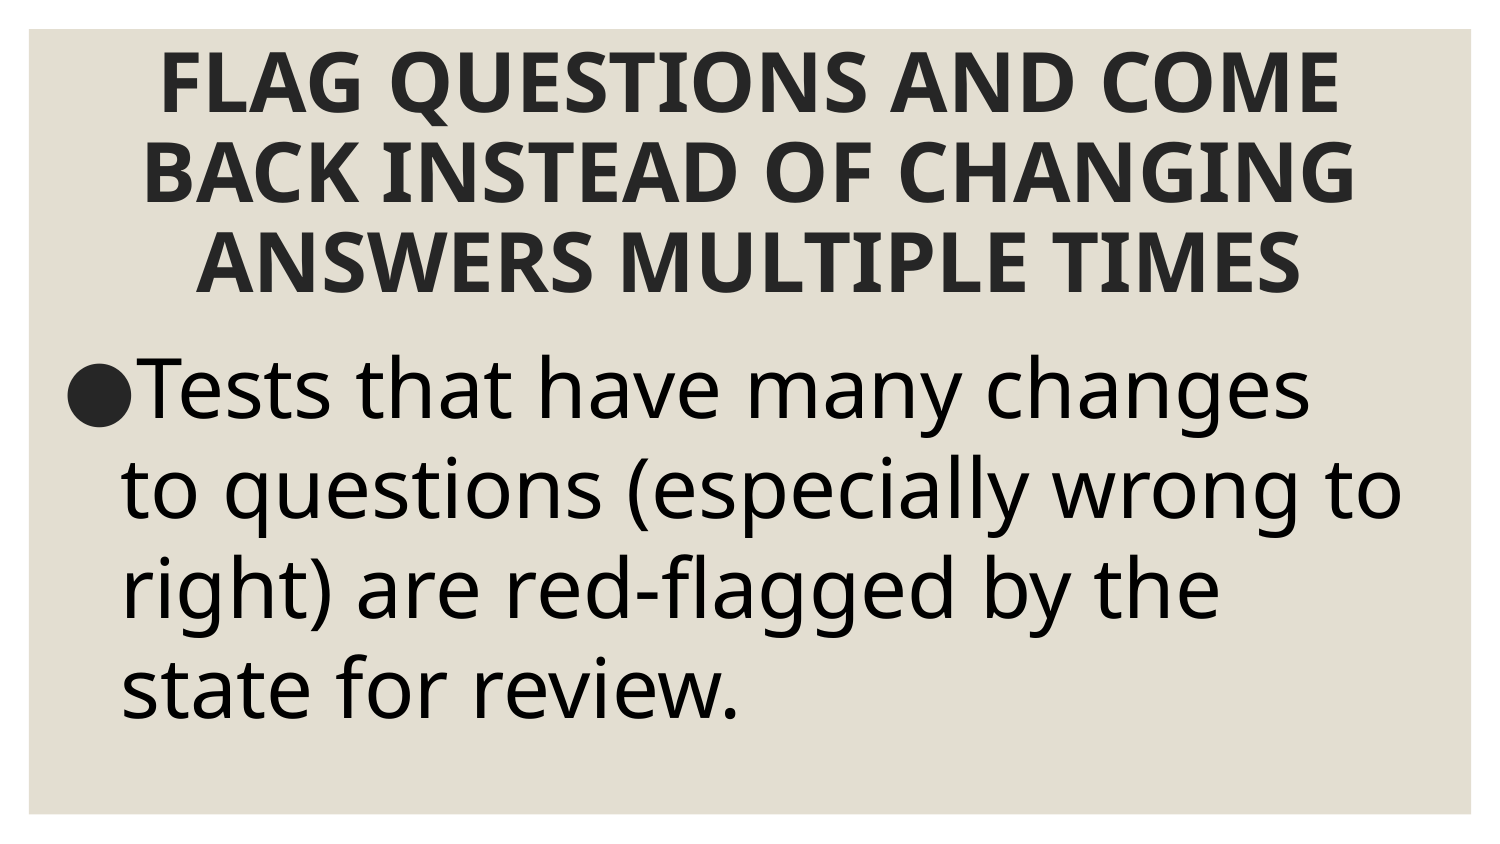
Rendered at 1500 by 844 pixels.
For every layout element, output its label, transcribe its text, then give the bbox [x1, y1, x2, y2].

title FLAG QUESTIONS AND COME BACK INSTEAD OF CHANGING ANSWERS MULTIPLE TIMES [51, 25, 1449, 159]
list Tests that have many changes to questions (especially wrong to right) are red-flagged by the state for review. [30, 320, 1428, 844]
